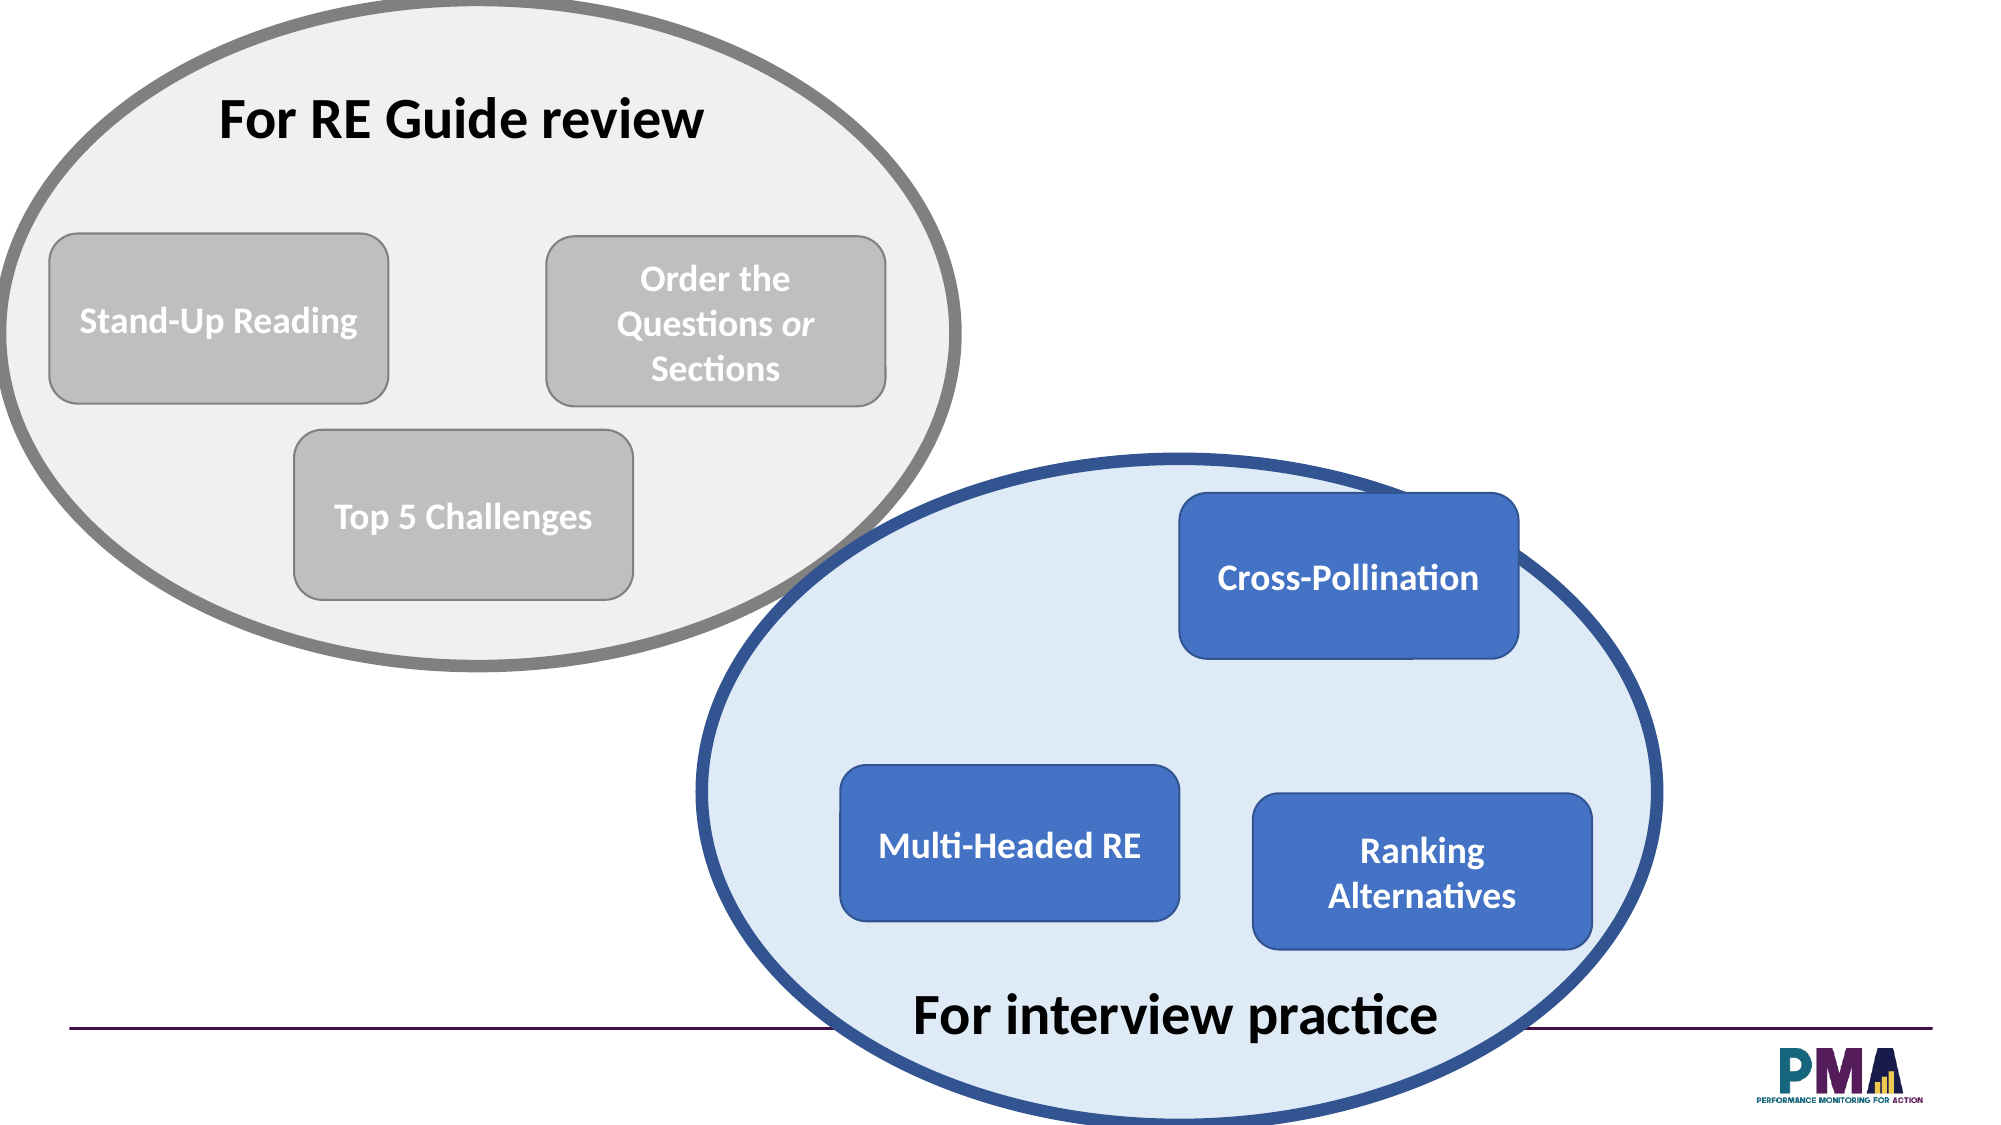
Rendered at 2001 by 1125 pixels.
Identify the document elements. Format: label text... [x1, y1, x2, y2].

text_box [700, 457, 1659, 1125]
text_box For interview practice [884, 957, 1470, 1064]
text_box For RE Guide review [170, 62, 755, 169]
text_box Stand-Up Reading [48, 232, 390, 405]
text_box Top 5 Challenges [293, 428, 635, 601]
text_box Multi-Headed RE [839, 764, 1181, 923]
text_box [0, 0, 957, 668]
text_box Cross-Pollination [1178, 491, 1520, 660]
picture [1748, 1001, 1933, 1125]
text_box Ranking Alternatives [1251, 792, 1594, 951]
text_box Order the Questions or Sections [545, 235, 887, 408]
